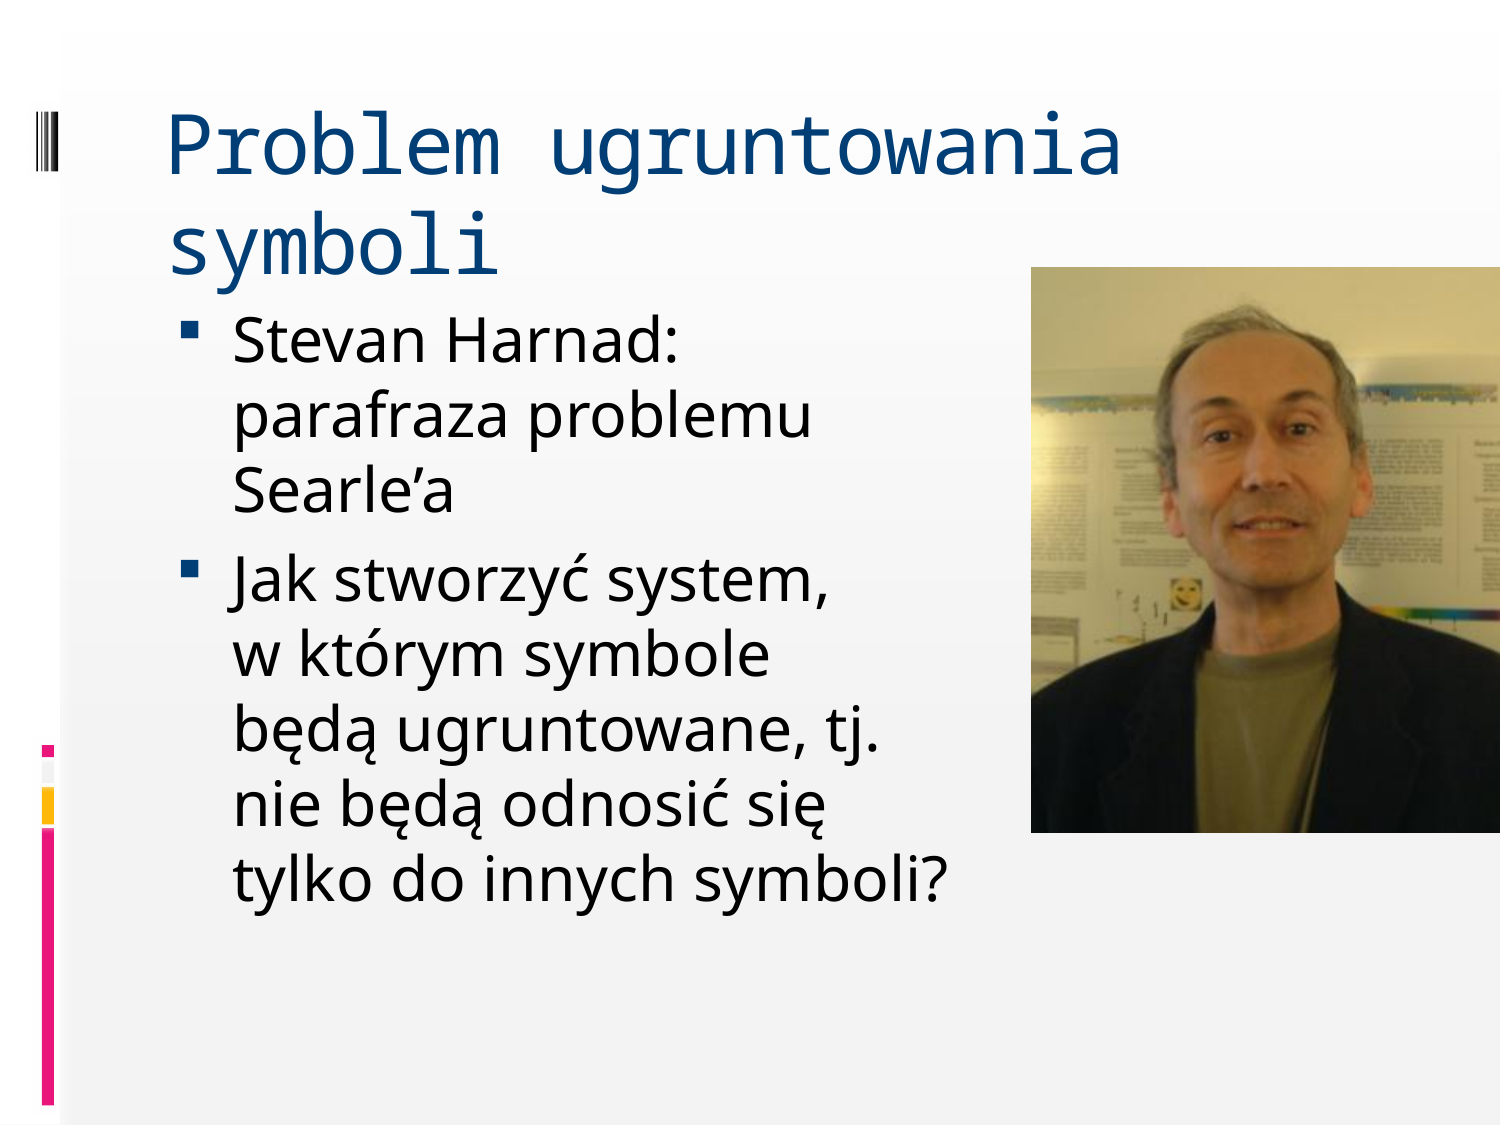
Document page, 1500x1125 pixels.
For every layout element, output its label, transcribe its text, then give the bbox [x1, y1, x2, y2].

title Problem ugruntowania symboli [150, 83, 1425, 234]
picture [1030, 266, 1500, 834]
list Stevan Harnad: parafraza problemu Searle’a Jak stworzyć system, w którym symbole będą ugruntowane, tj. nie będą odnosić się tylko do innych symboli? [150, 292, 1425, 1043]
